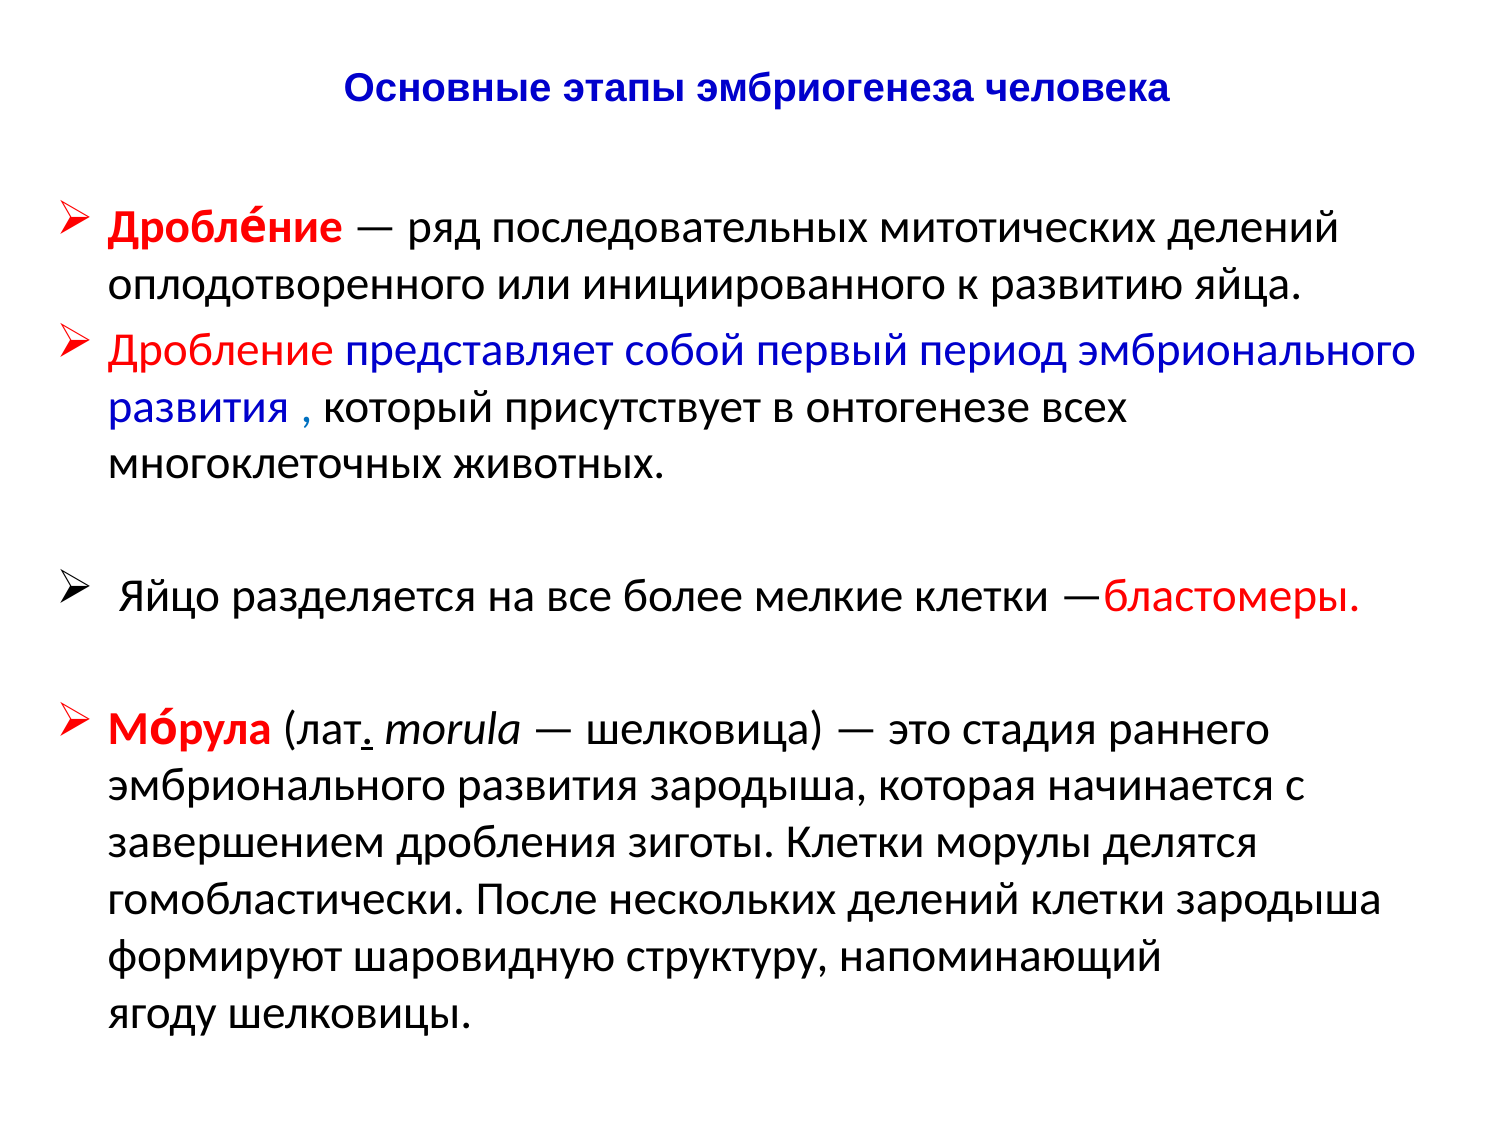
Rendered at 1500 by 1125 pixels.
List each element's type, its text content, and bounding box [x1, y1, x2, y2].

list Дробле́ние — ряд последовательных митотических делений оплодотворенного или инициированного к развитию яйца. Дробление представляет собой первый период эмбрионального развития , который присутствует в онтогенезе всех многоклеточных животных. Яйцо разделяется на все более мелкие клетки —бластомеры. Мо́рула (лат. morula — шелковица) — это стадия раннего эмбрионального развития зародыша, которая начинается с завершением дробления зиготы. Клетки морулы делятся гомобластически. После нескольких делений клетки зародыша формируют шаровидную структуру, напоминающий ягоду шелковицы. [41, 187, 1500, 1055]
title Основные этапы эмбриогенеза человека [82, 0, 1432, 118]
